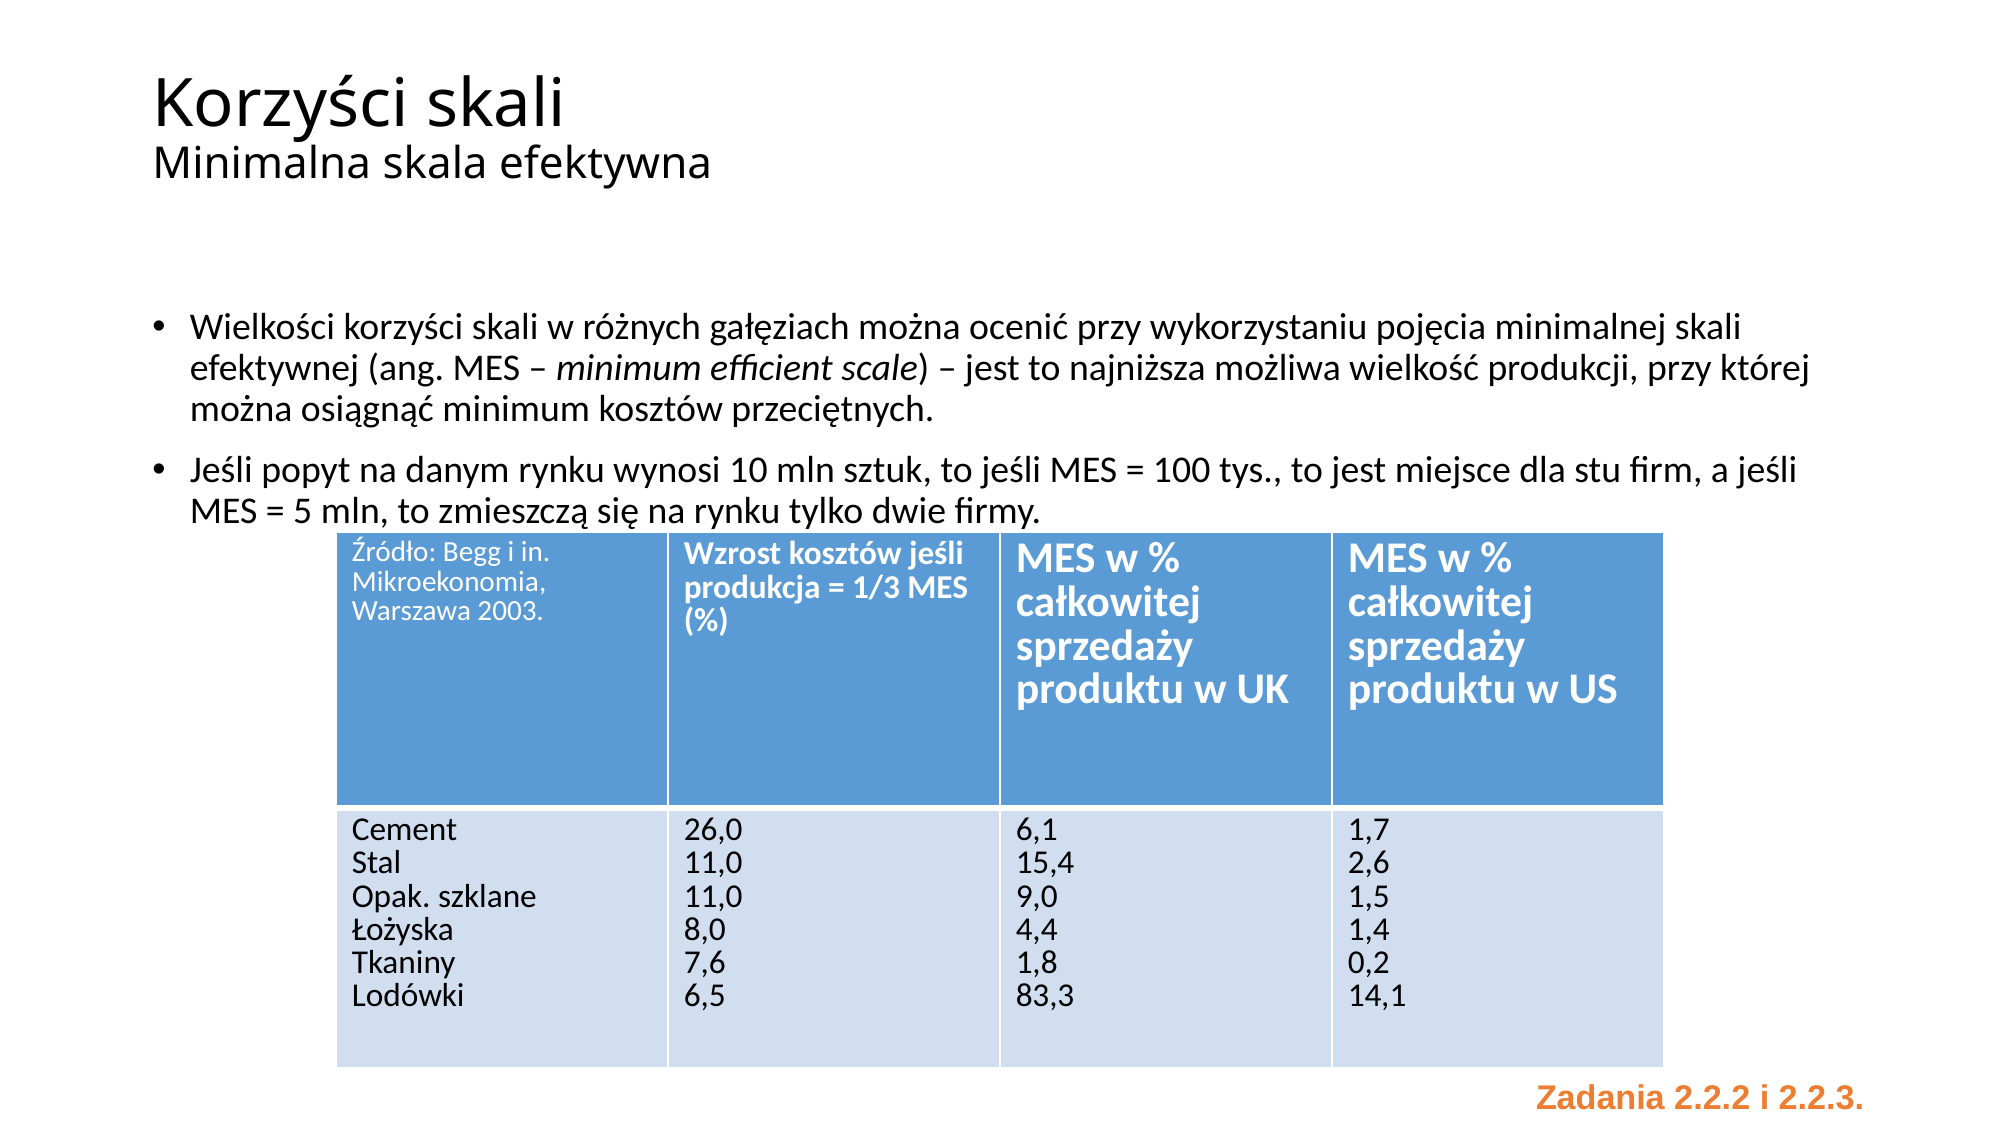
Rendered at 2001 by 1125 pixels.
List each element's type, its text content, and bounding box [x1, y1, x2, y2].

title Korzyści skali Minimalna skala efektywna [137, 59, 1863, 278]
table_cell 26,0 11,0 11,0 8,0 7,6 6,5 [669, 811, 999, 1067]
list Wielkości korzyści skali w różnych gałęziach można ocenić przy wykorzystaniu pojęcia minimalnej skali efektywnej (ang. MES – minimum efficient scale) – jest to najniższa możliwa wielkość produkcji, przy której można osiągnąć minimum kosztów przeciętnych. Jeśli popyt na danym rynku wynosi 10 mln sztuk, to jeśli MES = 100 tys., to jest miejsce dla stu firm, a jeśli MES = 5 mln, to zmieszczą się na rynku tylko dwie firmy. [137, 299, 1863, 1014]
text_box Zadania 2.2.2 i 2.2.3. [1520, 1068, 1880, 1125]
table_header MES w % całkowitej sprzedaży produktu w UK [1001, 533, 1331, 805]
table_cell 6,1 15,4 9,0 4,4 1,8 83,3 [1001, 811, 1331, 1067]
table_header MES w % całkowitej sprzedaży produktu w US [1333, 533, 1663, 805]
table_cell 1,7 2,6 1,5 1,4 0,2 14,1 [1333, 811, 1663, 1067]
table_header Źródło: Begg i in. Mikroekonomia, Warszawa 2003. [337, 533, 667, 805]
table_cell Cement Stal Opak. szklane Łożyska Tkaniny Lodówki [337, 811, 667, 1067]
table_header Wzrost kosztów jeśli produkcja = 1/3 MES (%) [669, 533, 999, 805]
